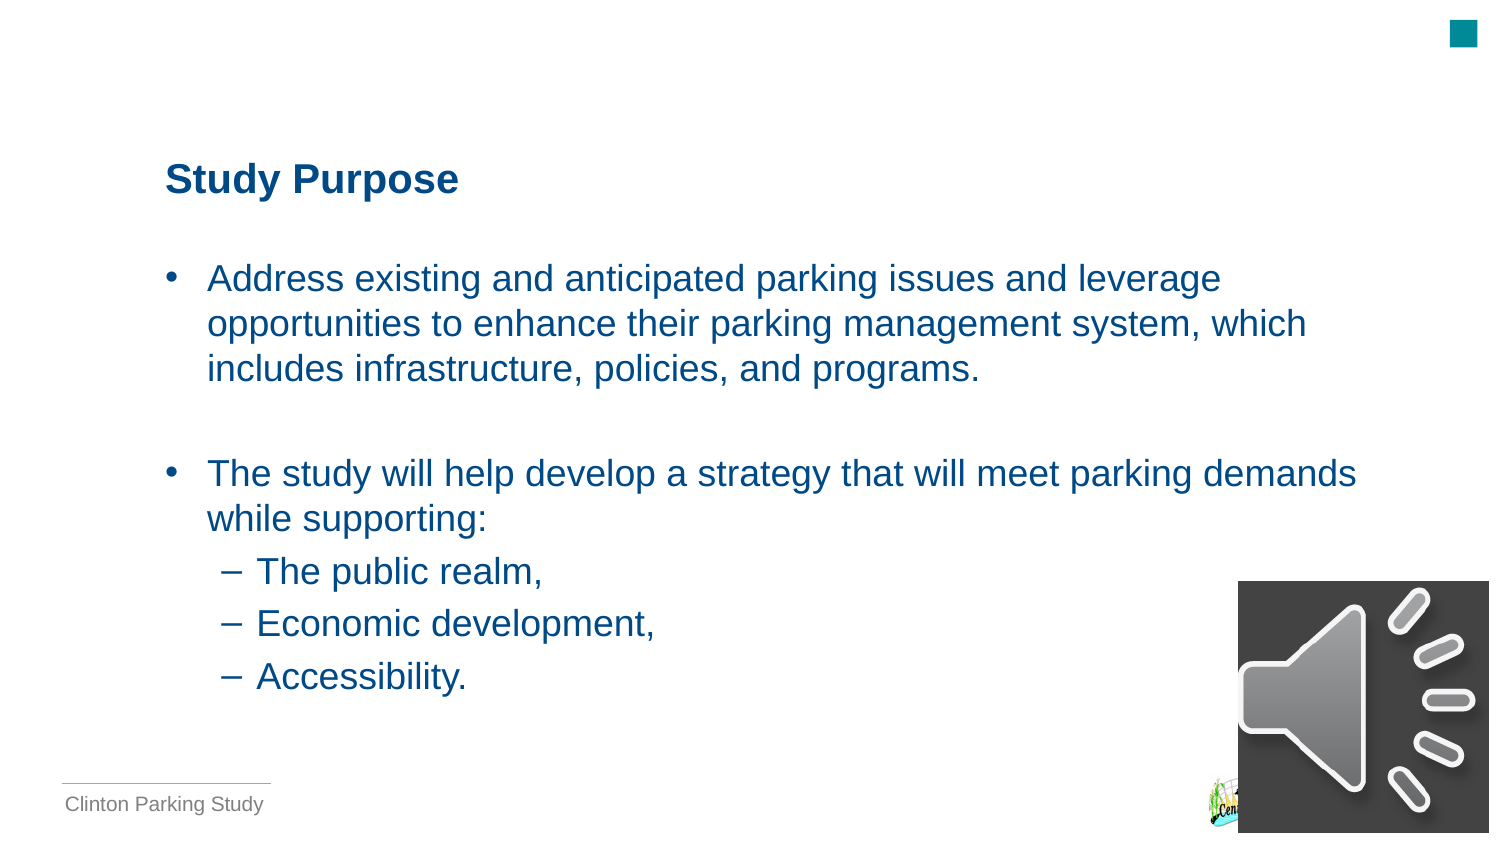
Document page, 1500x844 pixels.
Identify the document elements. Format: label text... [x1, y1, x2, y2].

picture [1208, 580, 1490, 834]
title Study Purpose [150, 106, 1450, 246]
list Address existing and anticipated parking issues and leverage opportunities to enhance their parking management system, which includes infrastructure, policies, and programs. The study will help develop a strategy that will meet parking demands while supporting: The public realm, Economic development, Accessibility. [150, 246, 1450, 735]
